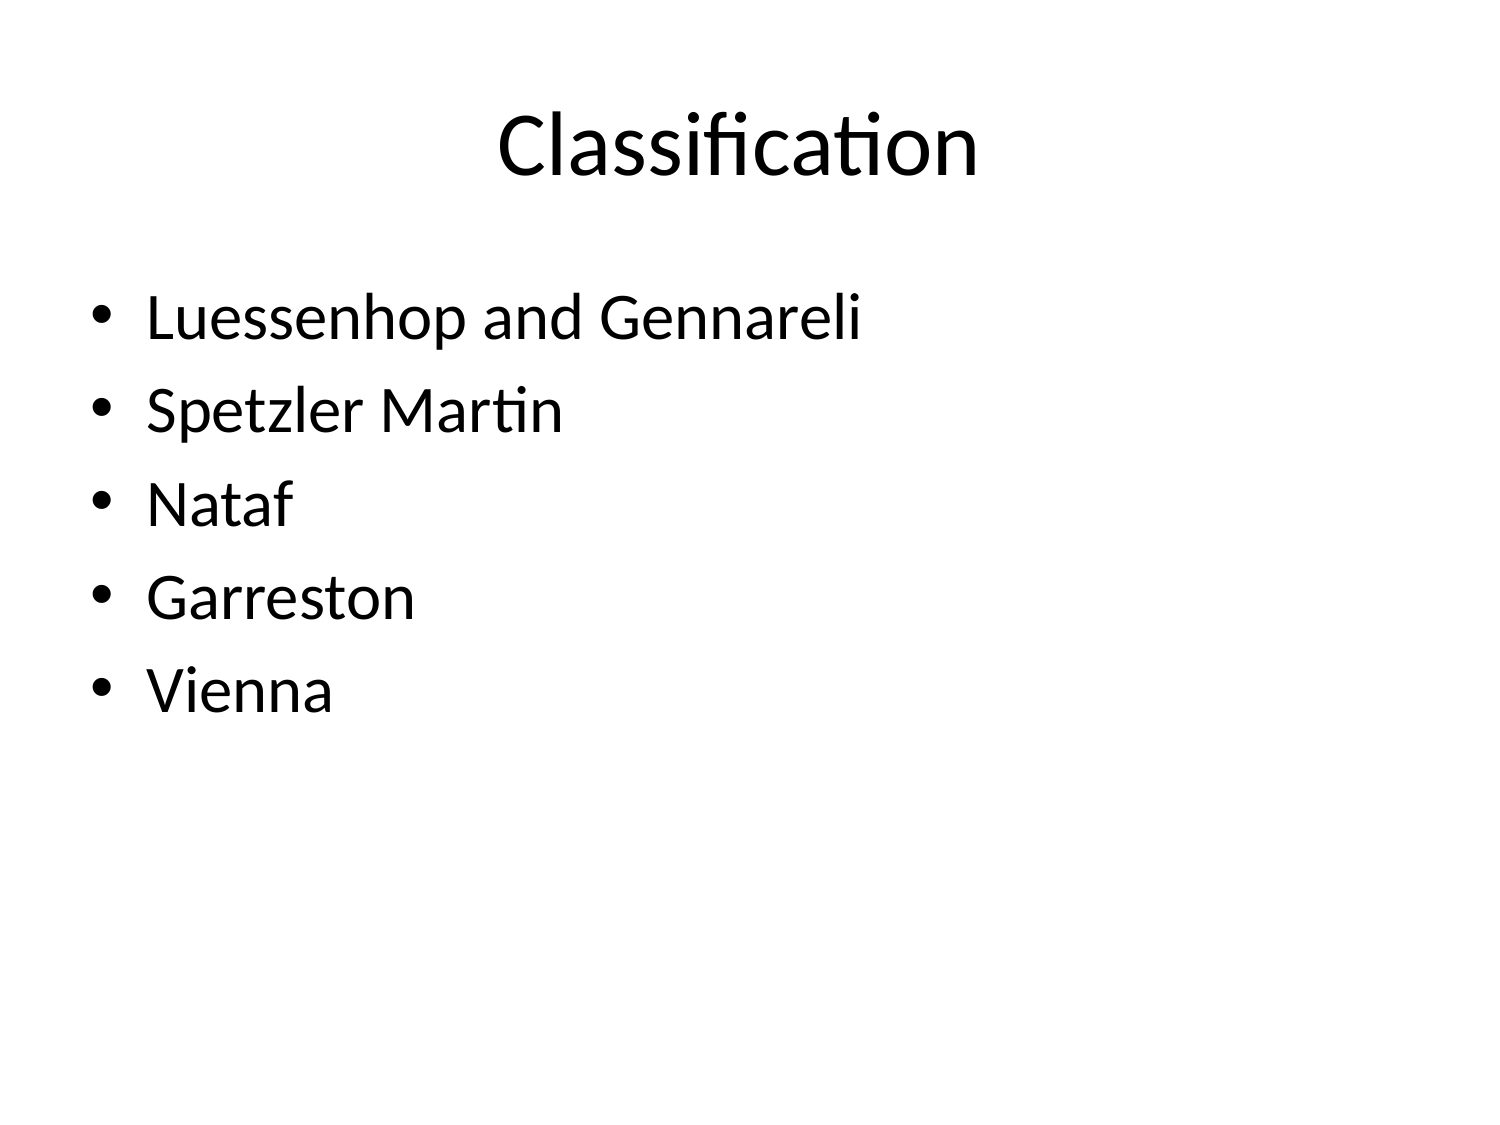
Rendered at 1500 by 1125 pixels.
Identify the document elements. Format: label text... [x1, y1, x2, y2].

title Classification [74, 44, 1426, 233]
list Luessenhop and Gennareli Spetzler Martin Nataf Garreston Vienna [74, 265, 1419, 1009]
